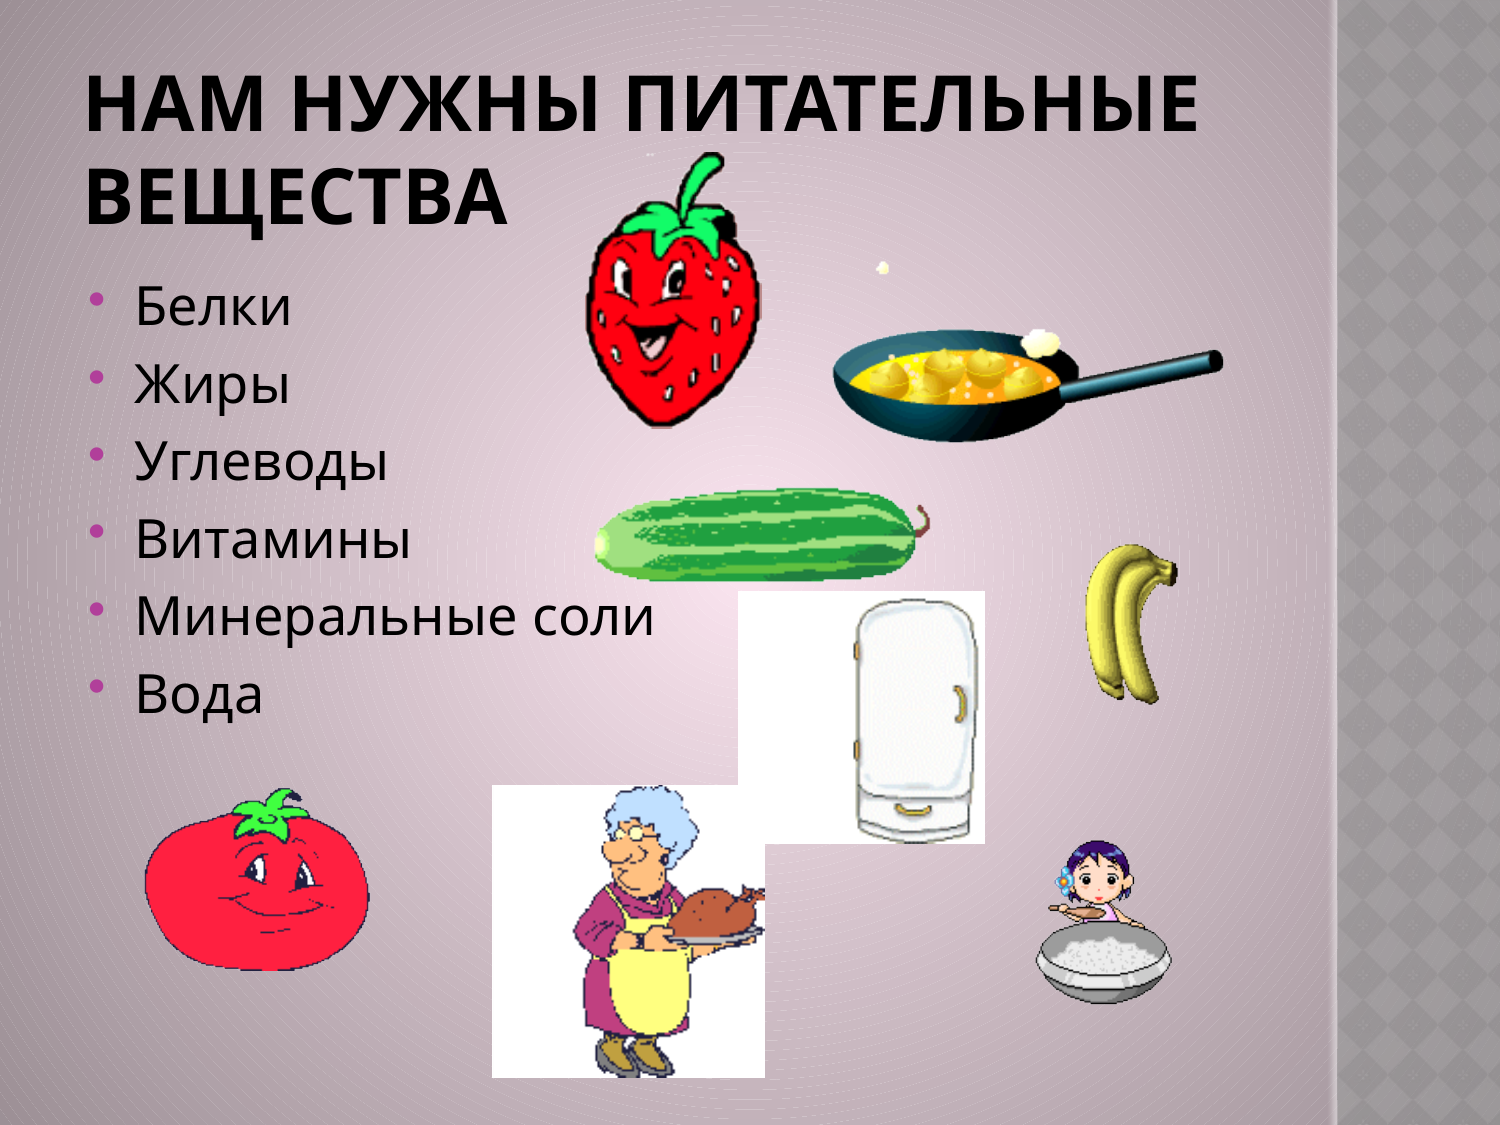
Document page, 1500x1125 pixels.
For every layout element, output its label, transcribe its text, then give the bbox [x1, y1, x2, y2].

picture [585, 479, 963, 645]
picture [585, 151, 763, 430]
title Нам нужны питательные вещества [75, 52, 1263, 241]
list Белки Жиры Углеводы Витамины Минеральные соли Вода [74, 263, 1263, 1060]
picture [737, 590, 985, 845]
picture [1030, 831, 1178, 1011]
picture [491, 784, 766, 1079]
picture [819, 257, 1231, 446]
picture [1054, 538, 1217, 710]
picture [140, 784, 373, 972]
